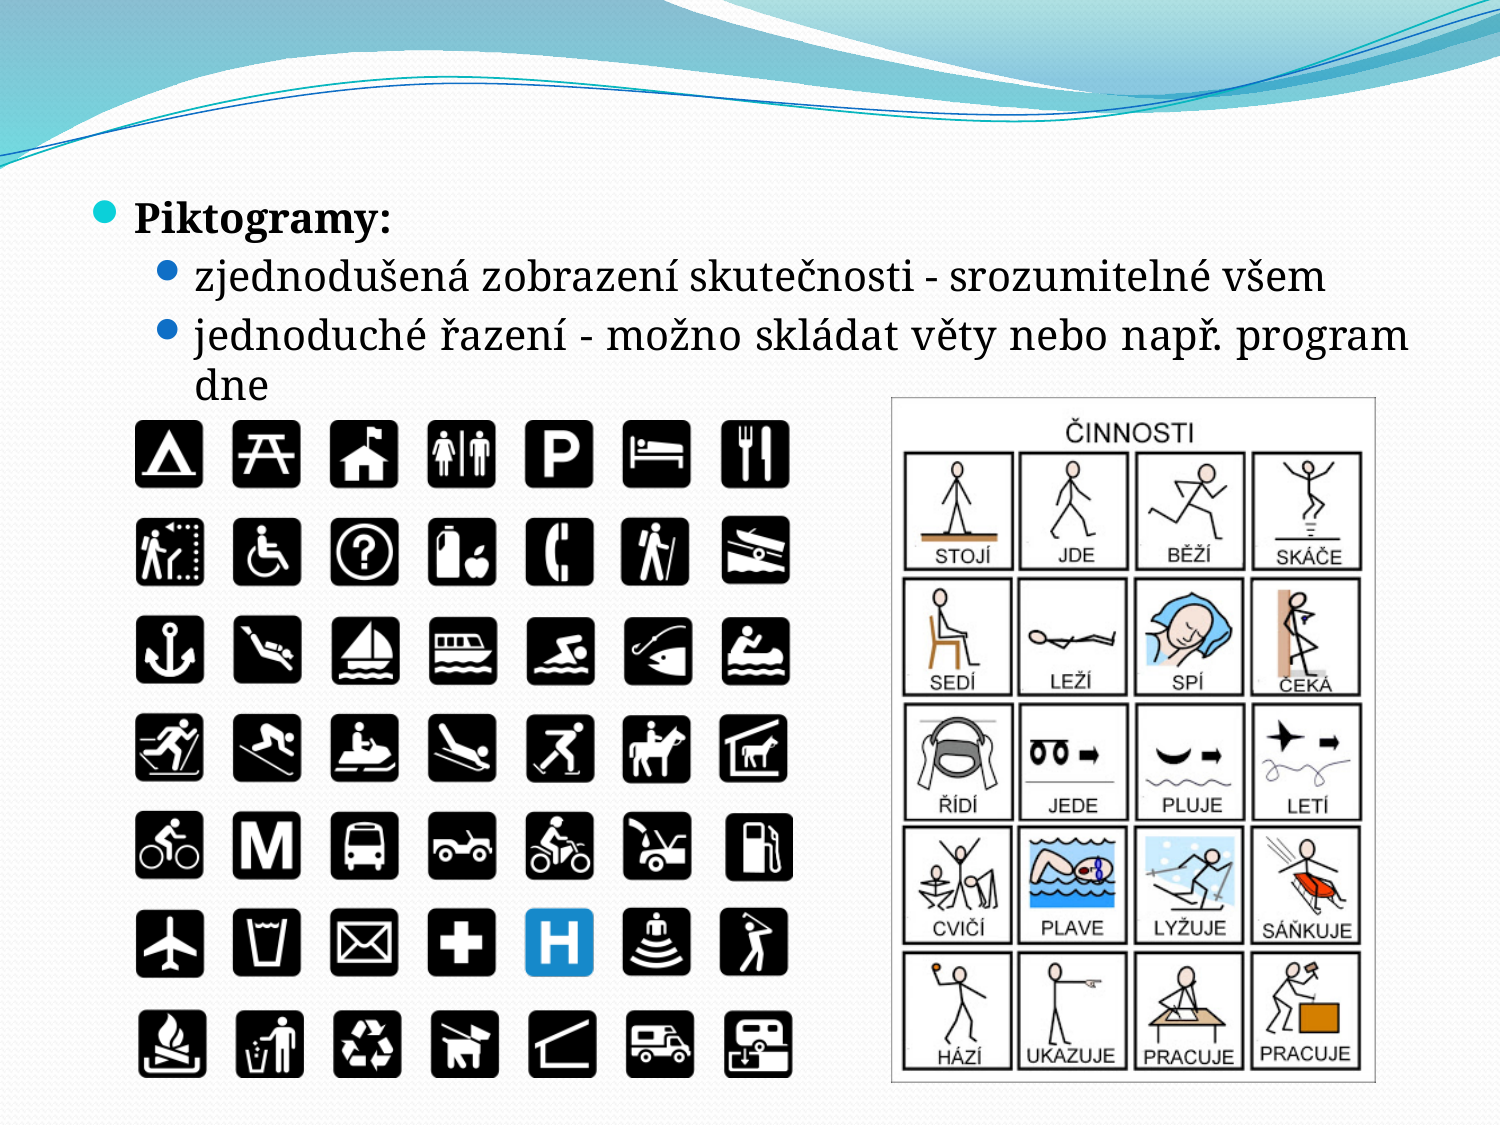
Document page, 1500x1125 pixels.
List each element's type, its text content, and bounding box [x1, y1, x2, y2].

list Piktogramy: zjednodušená zobrazení skutečnosti - srozumitelné všem jednoduché řazení - možno skládat věty nebo např. program dne [75, 184, 1425, 1038]
picture [135, 420, 793, 1078]
picture [891, 396, 1377, 1083]
